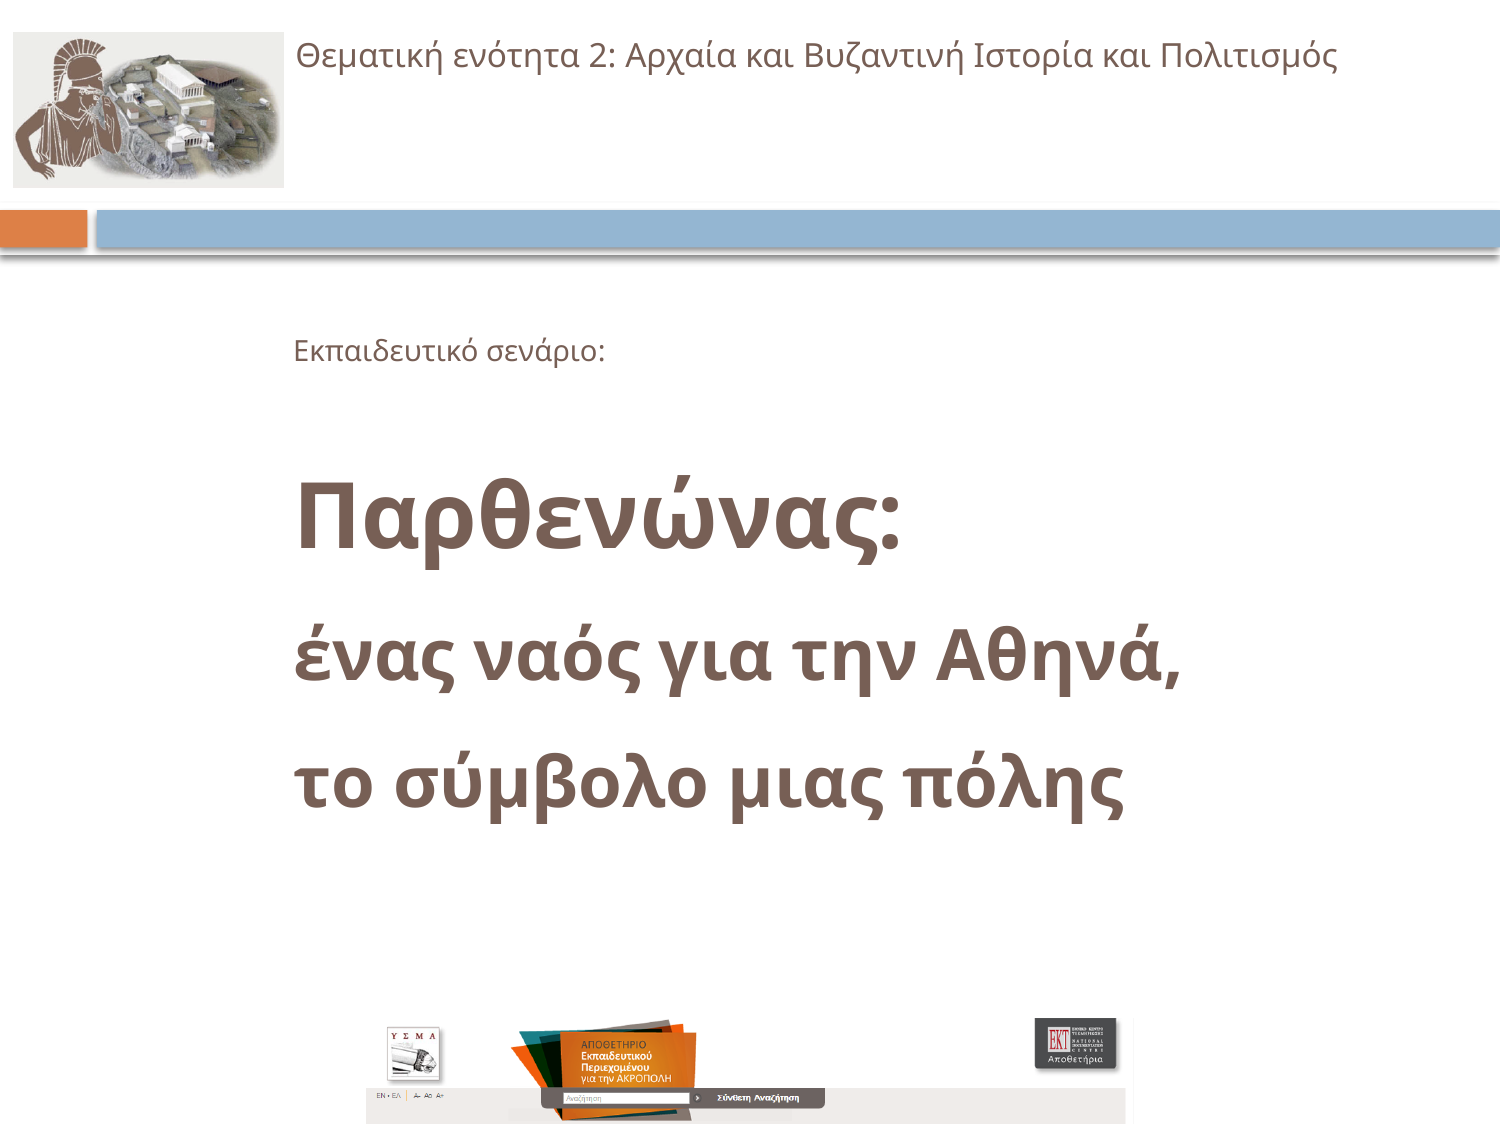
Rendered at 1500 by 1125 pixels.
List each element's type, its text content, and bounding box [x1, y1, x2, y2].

picture [365, 1018, 1134, 1124]
picture [13, 31, 284, 188]
text_box Εκπαιδευτικό σενάριο: Παρθενώνας: ένας ναός για την Αθηνά, το σύμβολο μιας πόλης [278, 324, 1218, 830]
text_box Θεματική ενότητα 2: Αρχαία και Βυζαντινή Ιστορία και Πολιτισμός [280, 27, 1355, 82]
